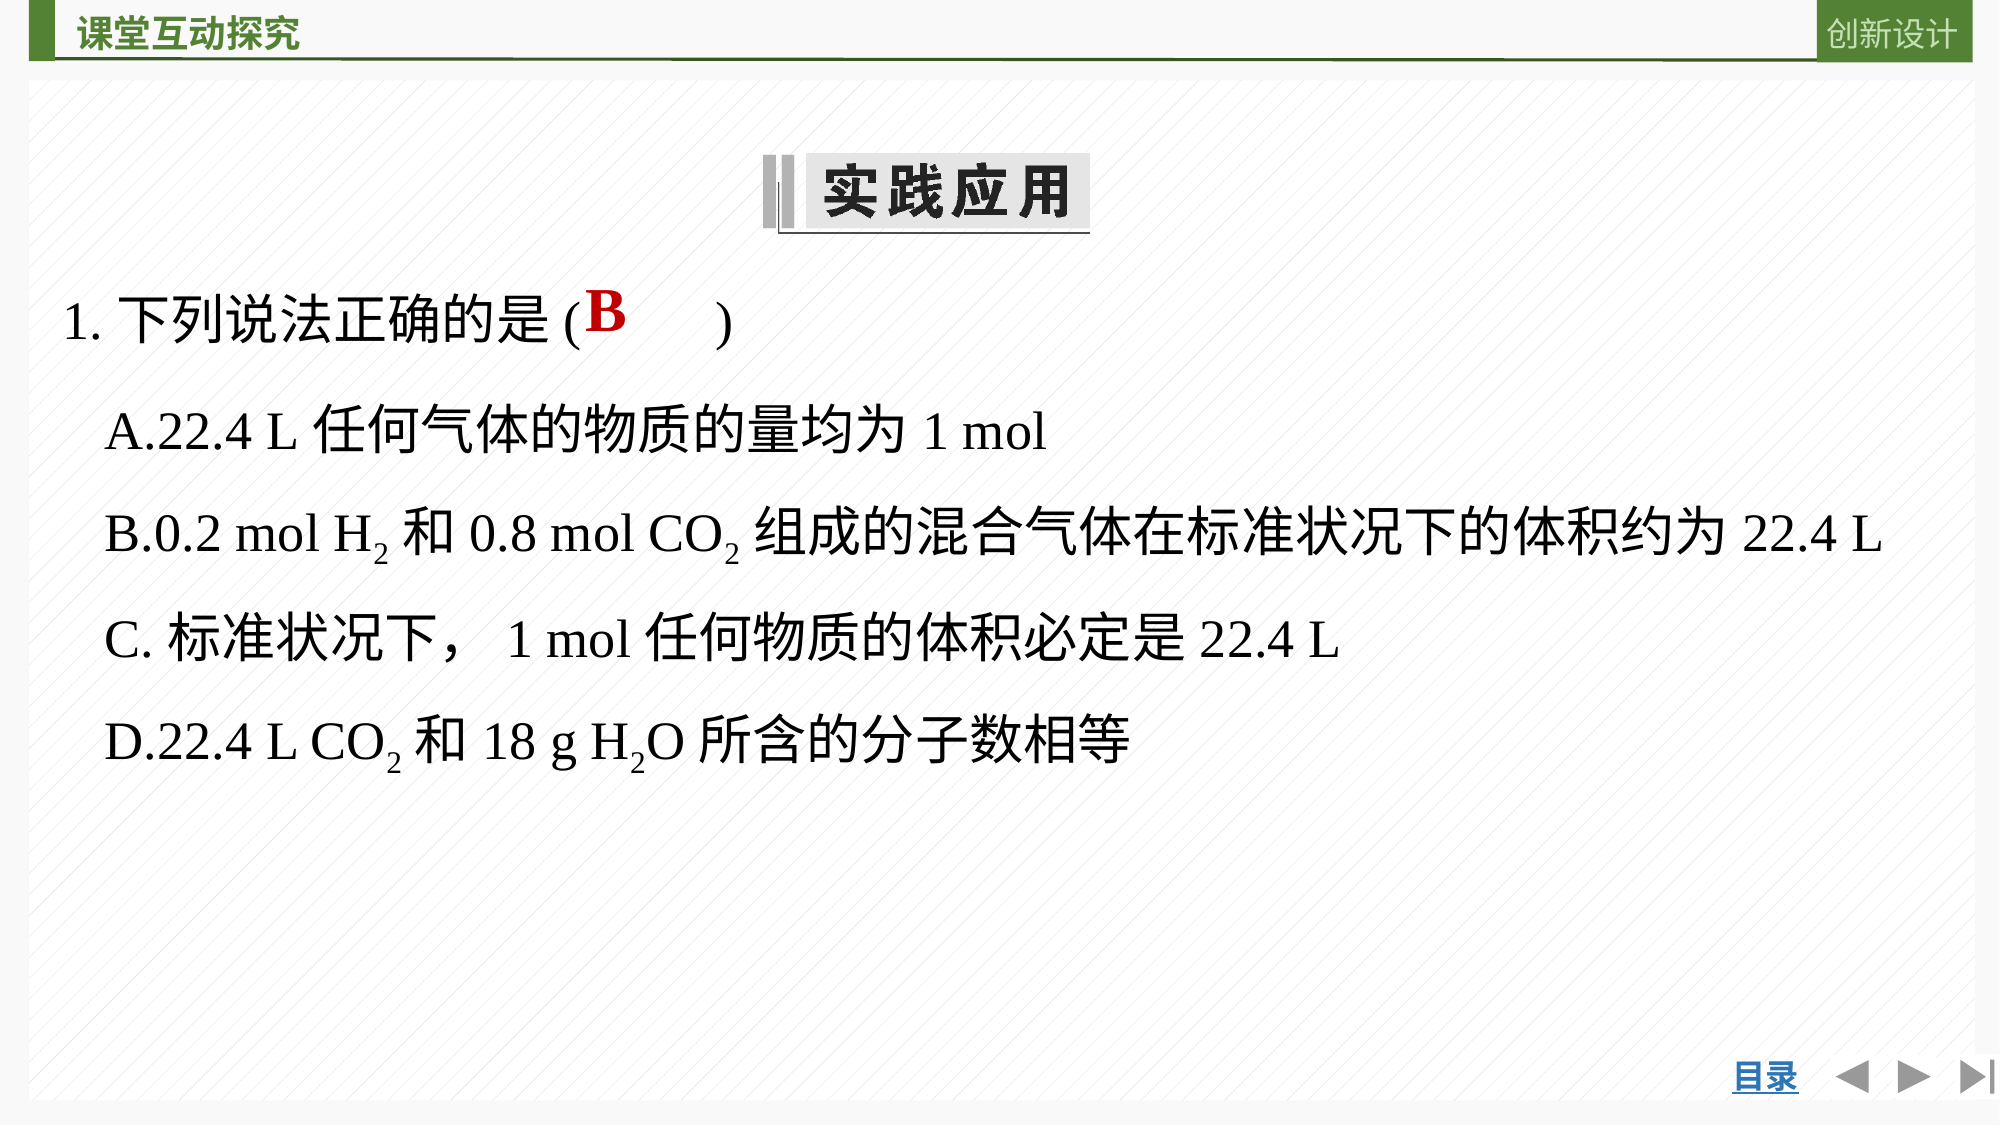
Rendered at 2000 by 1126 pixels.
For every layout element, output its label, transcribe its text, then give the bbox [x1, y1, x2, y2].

text_box B [570, 262, 639, 352]
text_box A.22.4 L任何气体的物质的量均为1 mol B.0.2 mol H2和0.8 mol CO2组成的混合气体在标准状况下的体积约为22.4 L C.标准状况下，1 mol任何物质的体积必定是22.4 L D.22.4 L CO2和18 g H2O所含的分子数相等 [84, 352, 1955, 790]
text_box 1.下列说法正确的是( ) [42, 242, 1955, 360]
picture [763, 150, 1094, 236]
